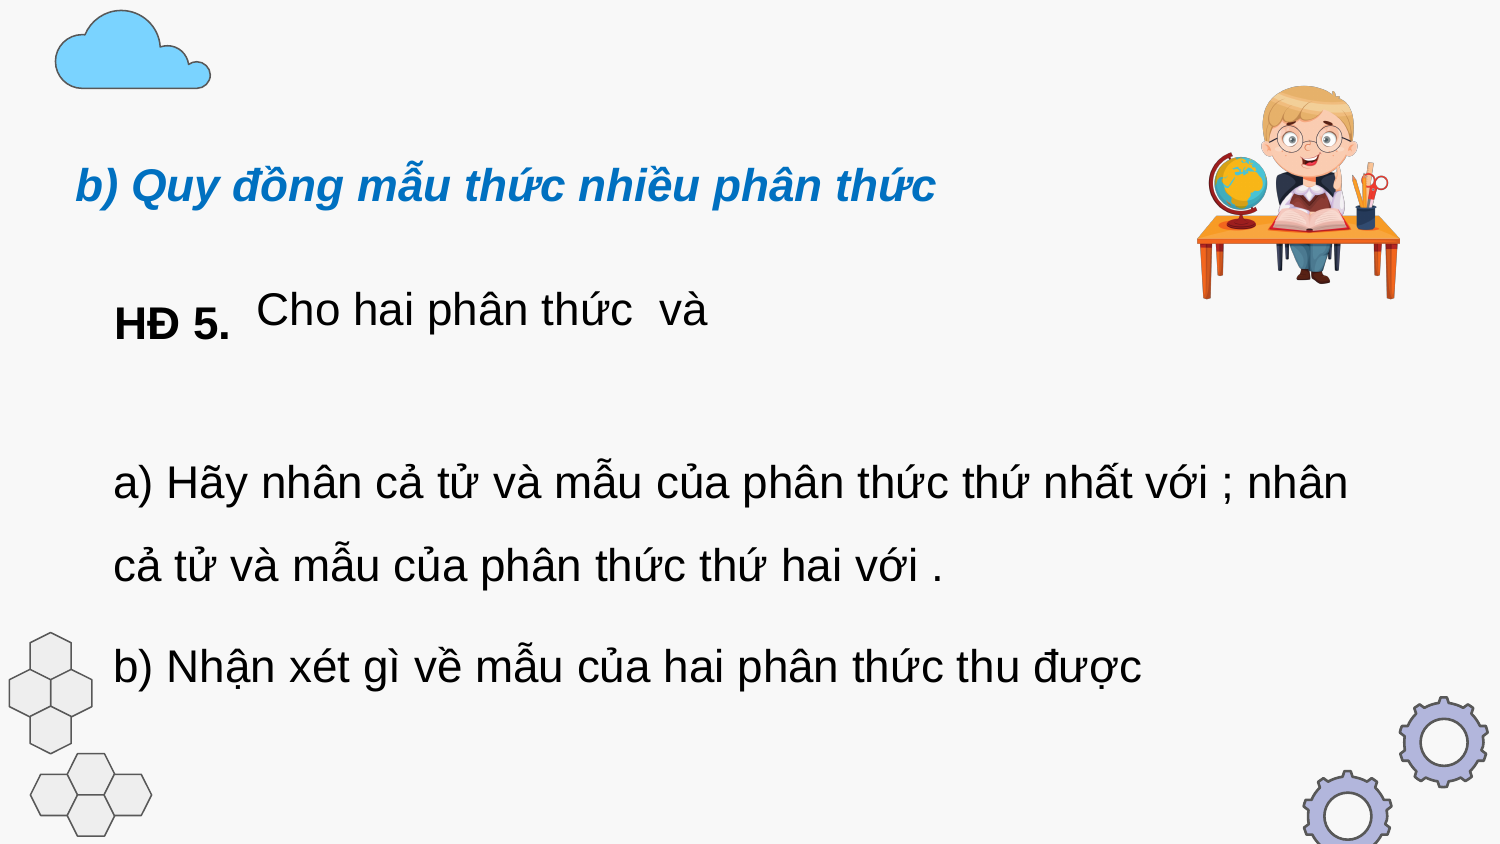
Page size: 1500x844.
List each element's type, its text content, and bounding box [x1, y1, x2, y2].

text_box HĐ 5. [99, 286, 247, 357]
text_box b) Quy đồng mẫu thức nhiều phân thức [60, 147, 1000, 218]
picture [1097, 78, 1500, 306]
